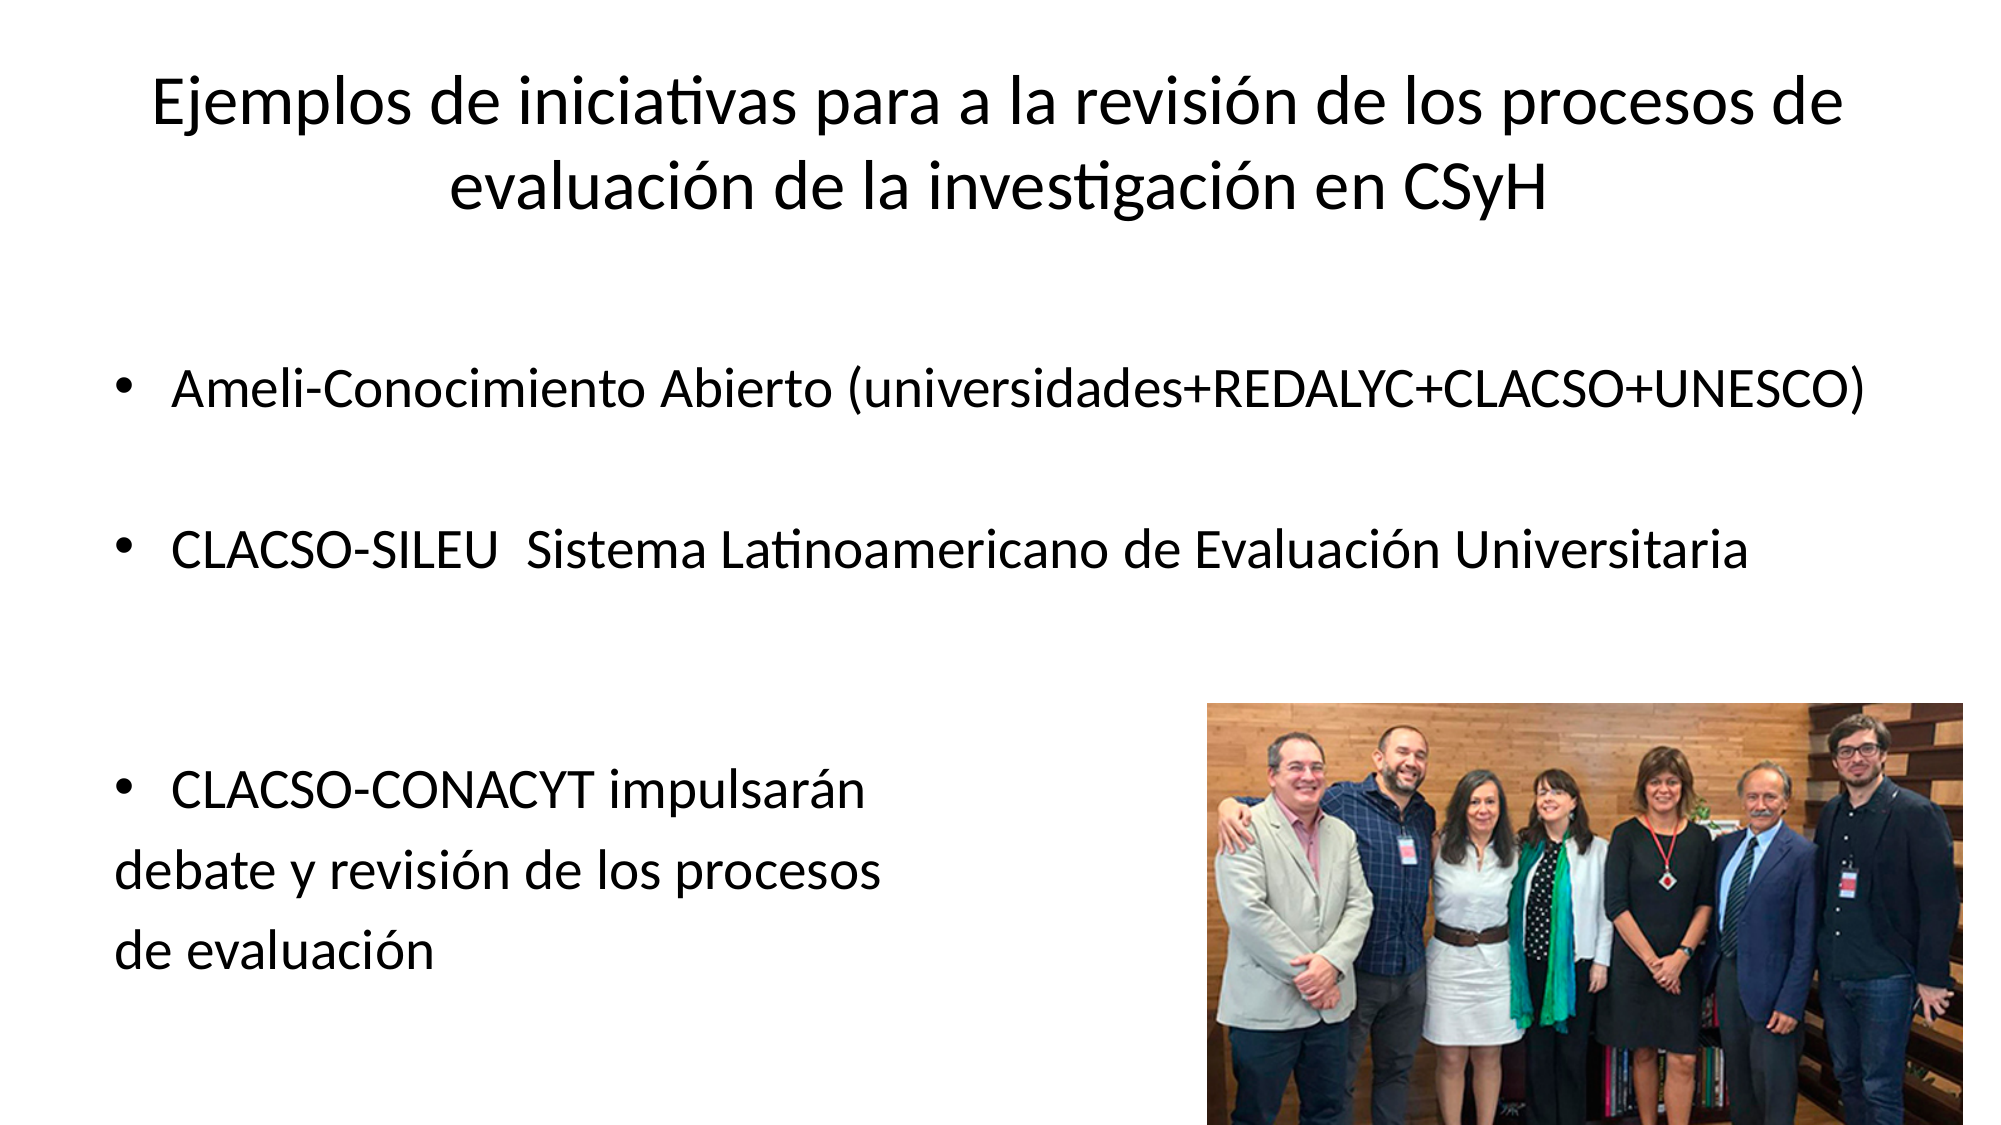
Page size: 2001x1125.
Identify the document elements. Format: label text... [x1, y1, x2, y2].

picture [1206, 703, 1963, 1125]
list Ameli-Conocimiento Abierto (universidades+REDALYC+CLACSO+UNESCO) CLACSO-SILEU Sistema Latinoamericano de Evaluación Universitaria CLACSO-CONACYT impulsarán debate y revisión de los procesos de evaluación [99, 262, 1900, 1005]
text_box [975, 537, 1025, 588]
title Ejemplos de iniciativas para a la revisión de los procesos de evaluación de la investigación en CSyH [99, 45, 1900, 233]
